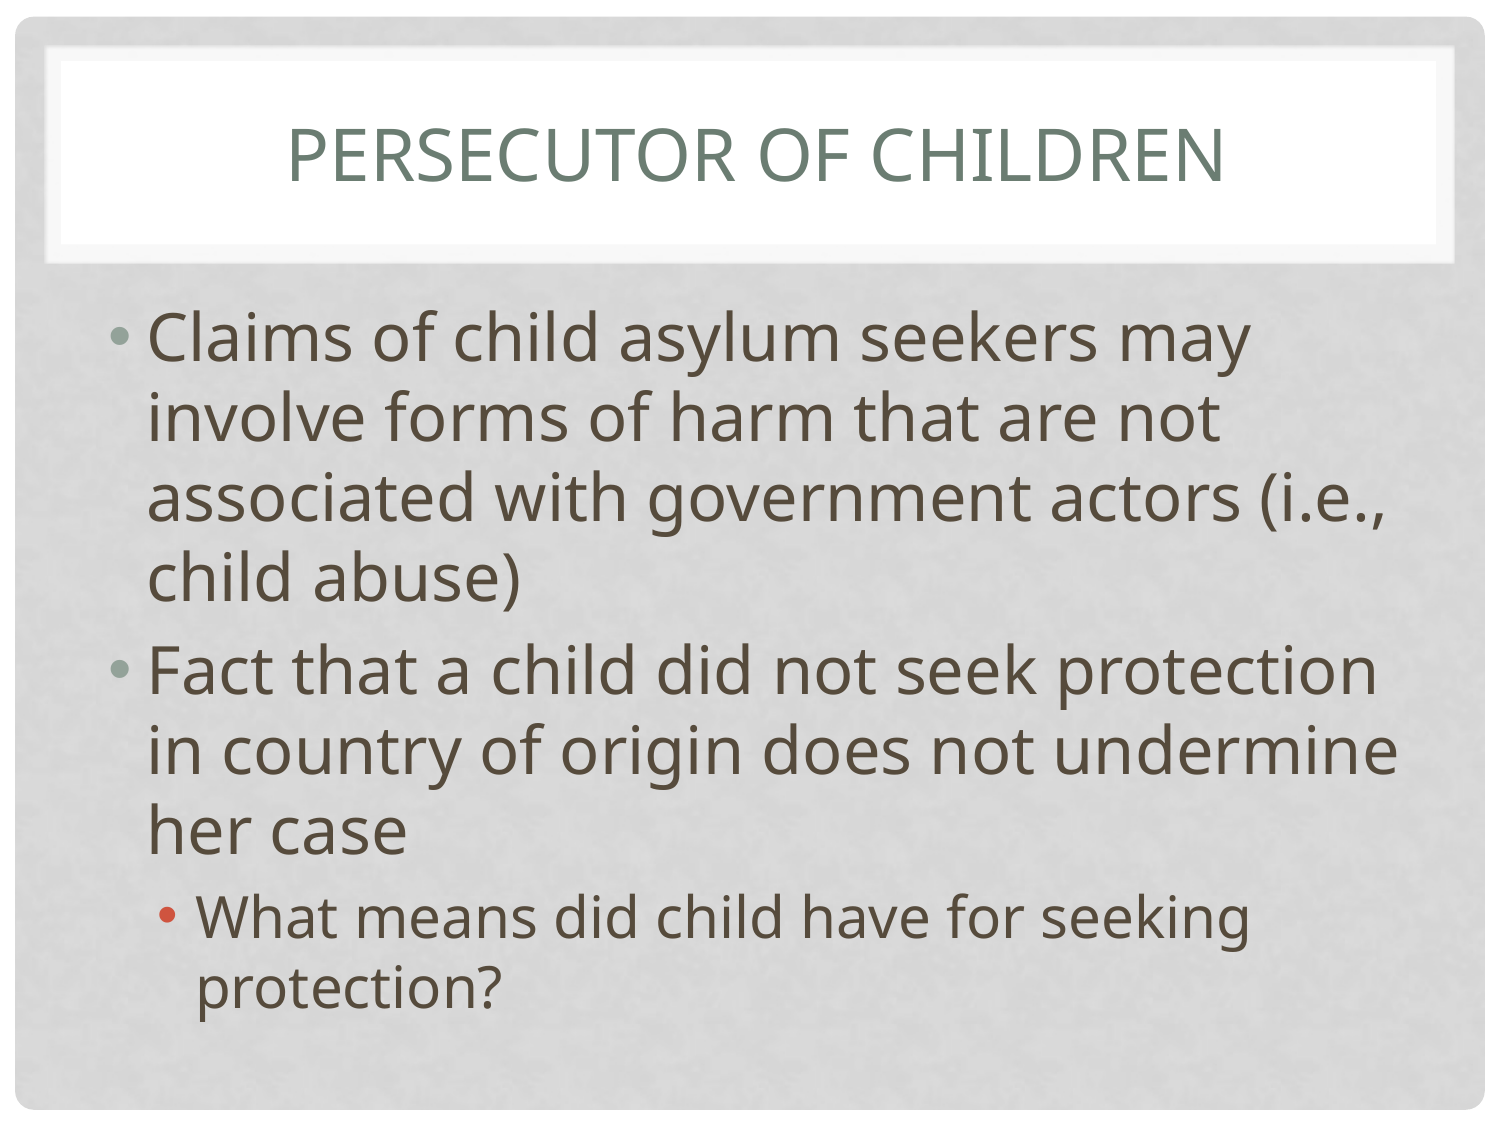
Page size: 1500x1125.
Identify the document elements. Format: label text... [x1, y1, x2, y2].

picture [15, 16, 1485, 1110]
list Claims of child asylum seekers may involve forms of harm that are not associated with government actors (i.e., child abuse) Fact that a child did not seek protection in country of origin does not undermine her case What means did child have for seeking protection? [75, 287, 1425, 1005]
title Persecutor of children [69, 66, 1425, 238]
